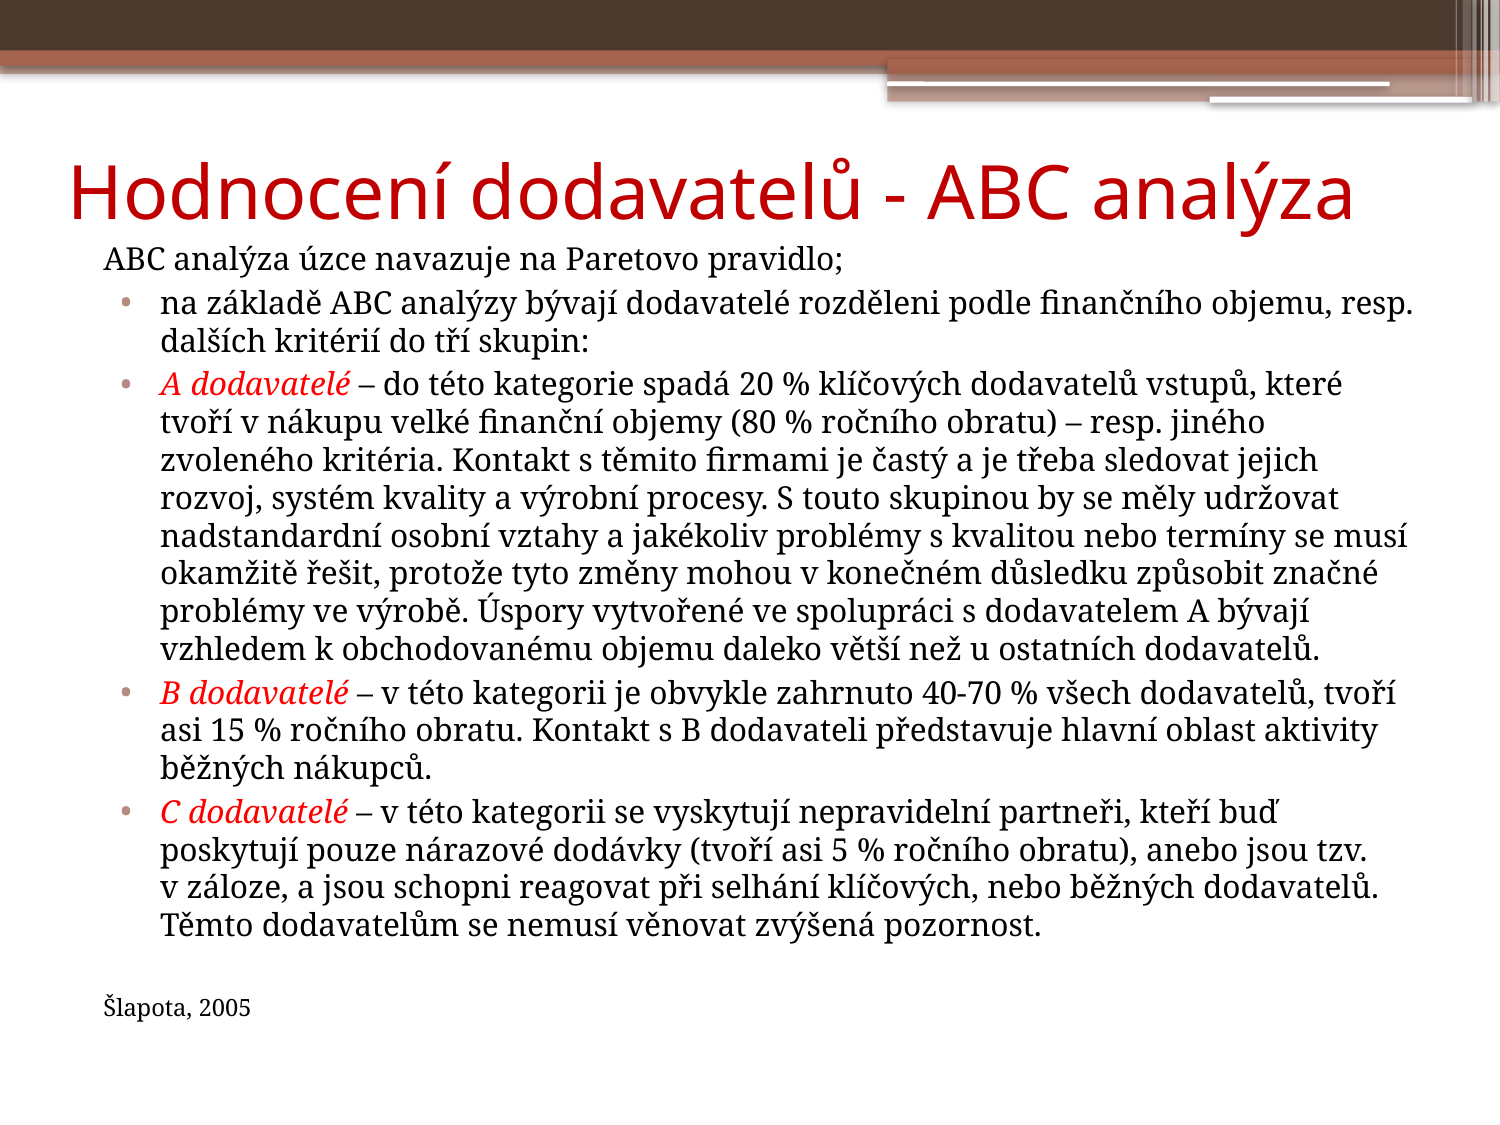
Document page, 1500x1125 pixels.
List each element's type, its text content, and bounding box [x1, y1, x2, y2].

list ABC analýza úzce navazuje na Paretovo pravidlo; na základě ABC analýzy bývají dodavatelé rozděleni podle finančního objemu, resp. dalších kritérií do tří skupin: A dodavatelé – do této kategorie spadá 20 % klíčových dodavatelů vstupů, které tvoří v nákupu velké finanční objemy (80 % ročního obratu) – resp. jiného zvoleného kritéria. Kontakt s těmito firmami je častý a je třeba sledovat jejich rozvoj, systém kvality a výrobní procesy. S touto skupinou by se měly udržovat nadstandardní osobní vztahy a jakékoliv problémy s kvalitou nebo termíny se musí okamžitě řešit, protože tyto změny mohou v konečném důsledku způsobit značné problémy ve výrobě. Úspory vytvořené ve spolupráci s dodavatelem A bývají vzhledem k obchodovanému objemu daleko větší než u ostatních dodavatelů. B dodavatelé – v této kategorii je obvykle zahrnuto 40-70 % všech dodavatelů, tvoří asi 15 % ročního obratu. Kontakt s B dodavateli představuje hlavní oblast aktivity běžných nákupců. C dodavatelé – v této kategorii se vyskytují nepravidelní partneři, kteří buď poskytují pouze nárazové dodávky (tvoří asi 5 % ročního obratu), anebo jsou tzv. v záloze, a jsou schopni reagovat při selhání klíčových, nebo běžných dodavatelů. Těmto dodavatelům se nemusí věnovat zvýšená pozornost. Šlapota, 2005 [88, 231, 1439, 1069]
title Hodnocení dodavatelů - ABC analýza [53, 101, 1404, 277]
